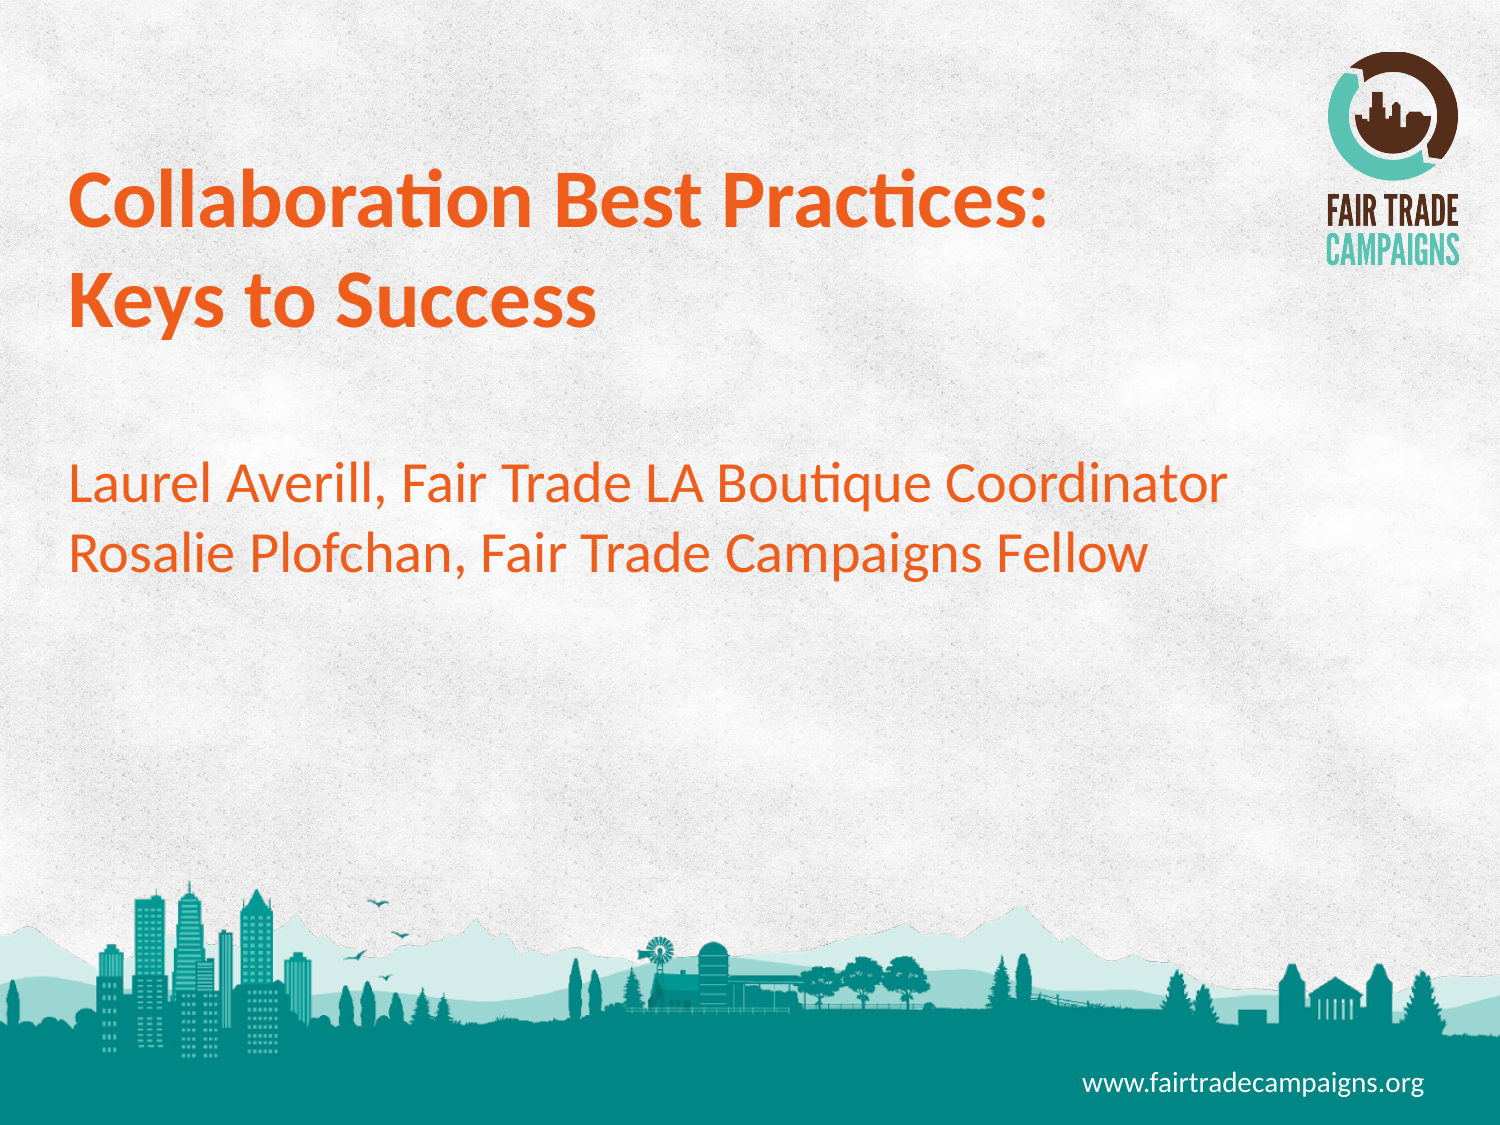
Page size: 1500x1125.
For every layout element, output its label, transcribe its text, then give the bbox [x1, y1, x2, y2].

picture [0, 0, 1500, 1125]
text_box Collaboration Best Practices: Keys to Success Laurel Averill, Fair Trade LA Boutique Coordinator Rosalie Plofchan, Fair Trade Campaigns Fellow [53, 136, 1296, 253]
